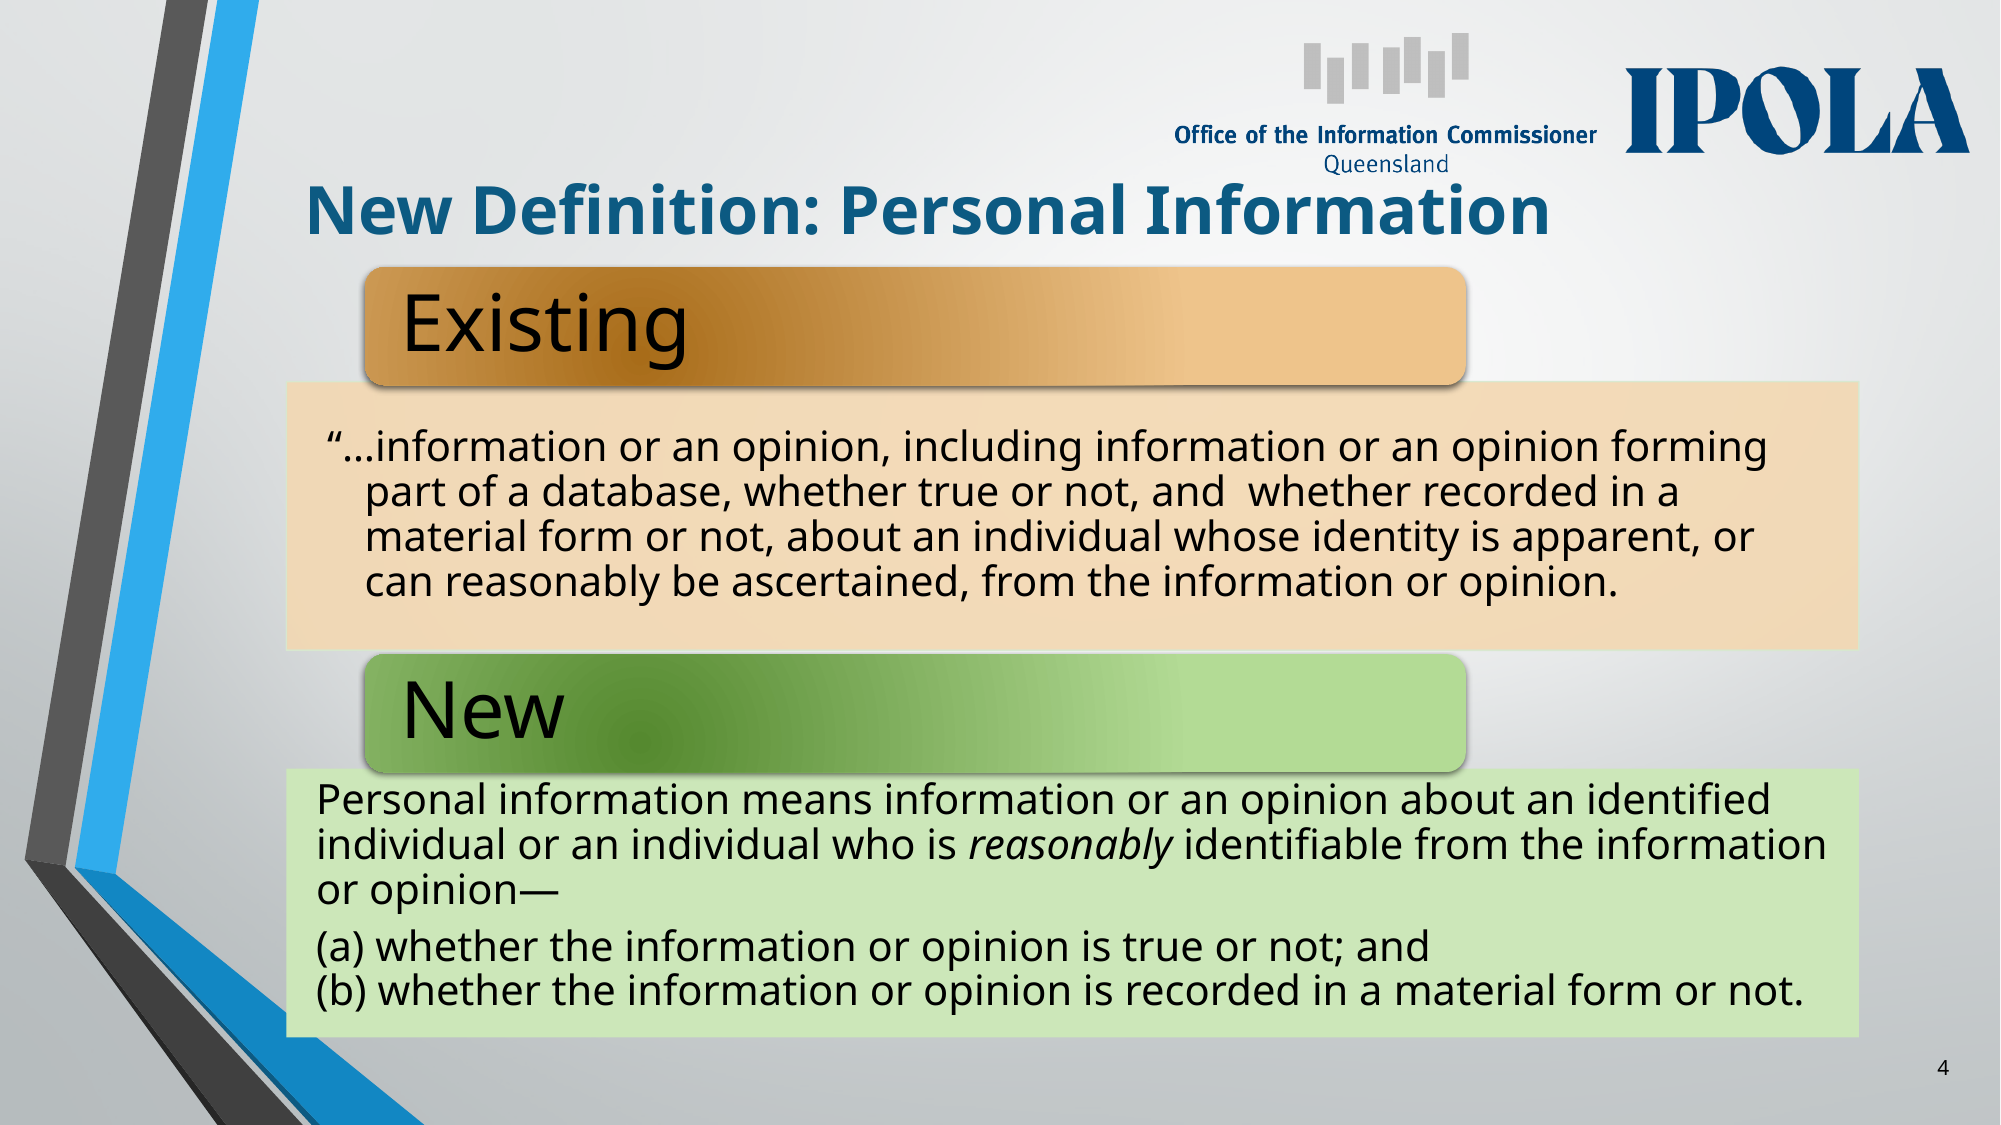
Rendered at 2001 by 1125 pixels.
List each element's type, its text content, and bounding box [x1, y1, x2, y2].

picture [1175, 33, 1597, 135]
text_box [286, 250, 1860, 1069]
slide_number 4 [1873, 1038, 1965, 1099]
picture [1619, 43, 1974, 186]
text_box New Definition: Personal Information [226, 135, 1631, 281]
